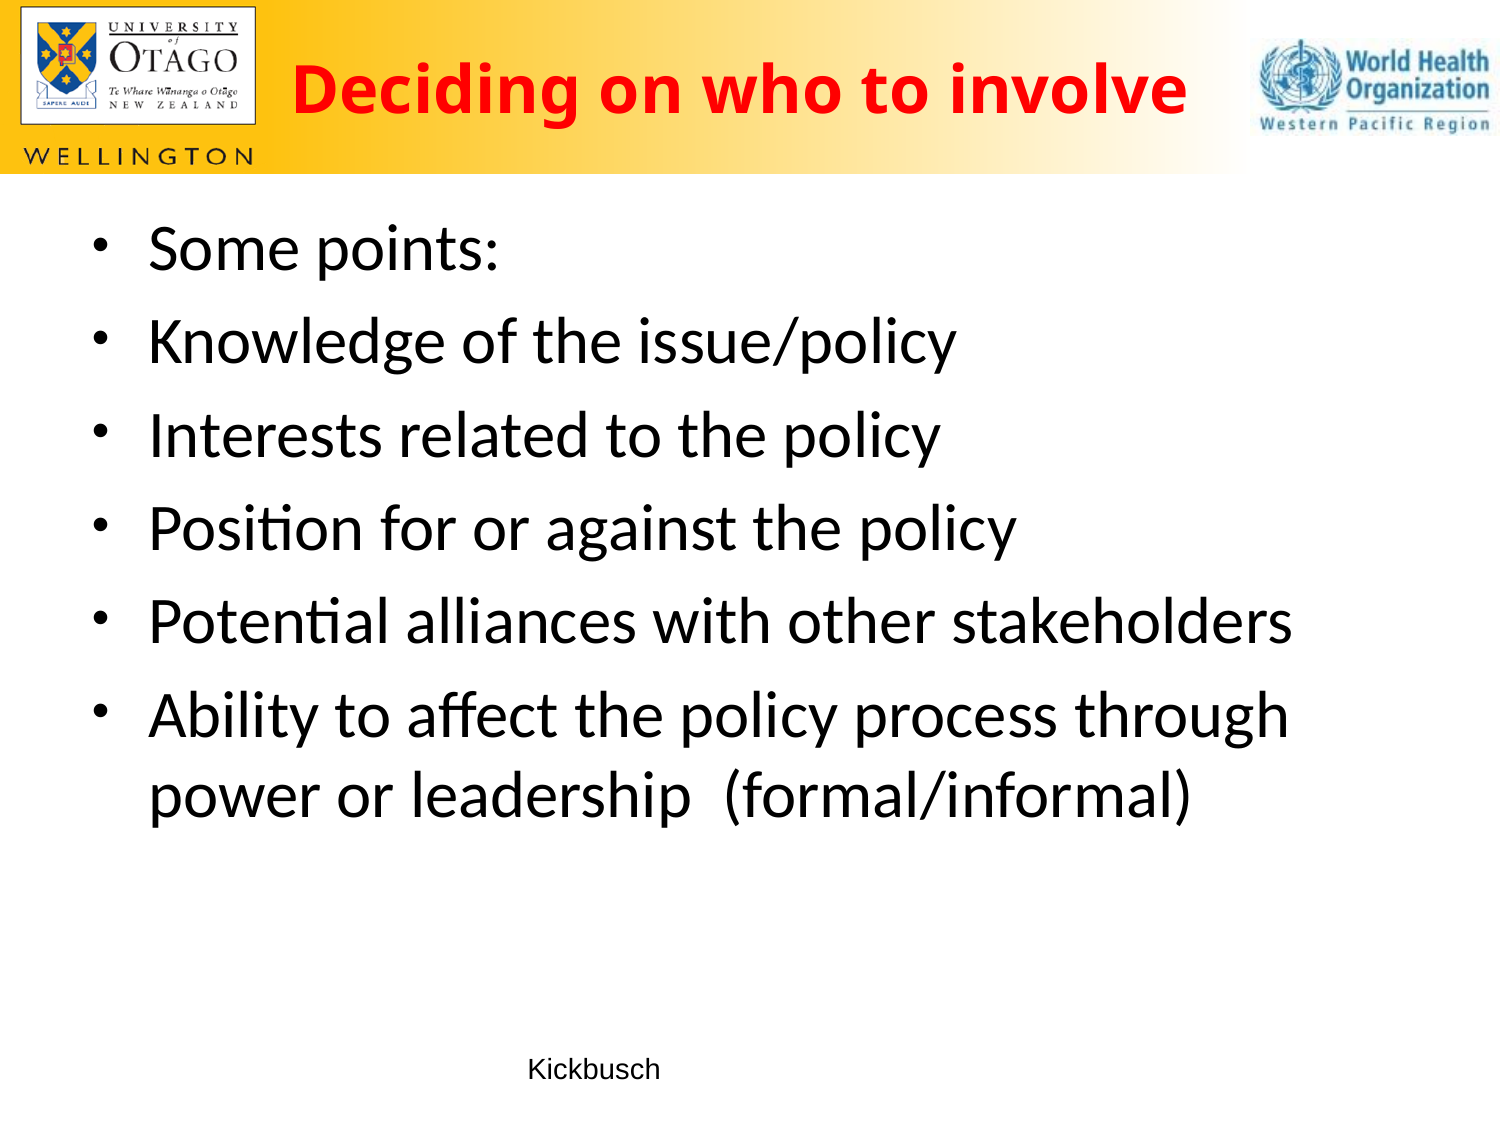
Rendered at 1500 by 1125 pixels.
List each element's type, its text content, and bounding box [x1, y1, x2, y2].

picture [1403, 38, 1500, 136]
footer Kickbusch [512, 1042, 988, 1103]
title Deciding on who to involve [274, 8, 1403, 166]
picture [0, 0, 266, 174]
list Some points: Knowledge of the issue/policy Interests related to the policy Position for or against the policy Potential alliances with other stakeholders Ability to affect the policy process through power or leadership (formal/informal) [76, 196, 1424, 1083]
